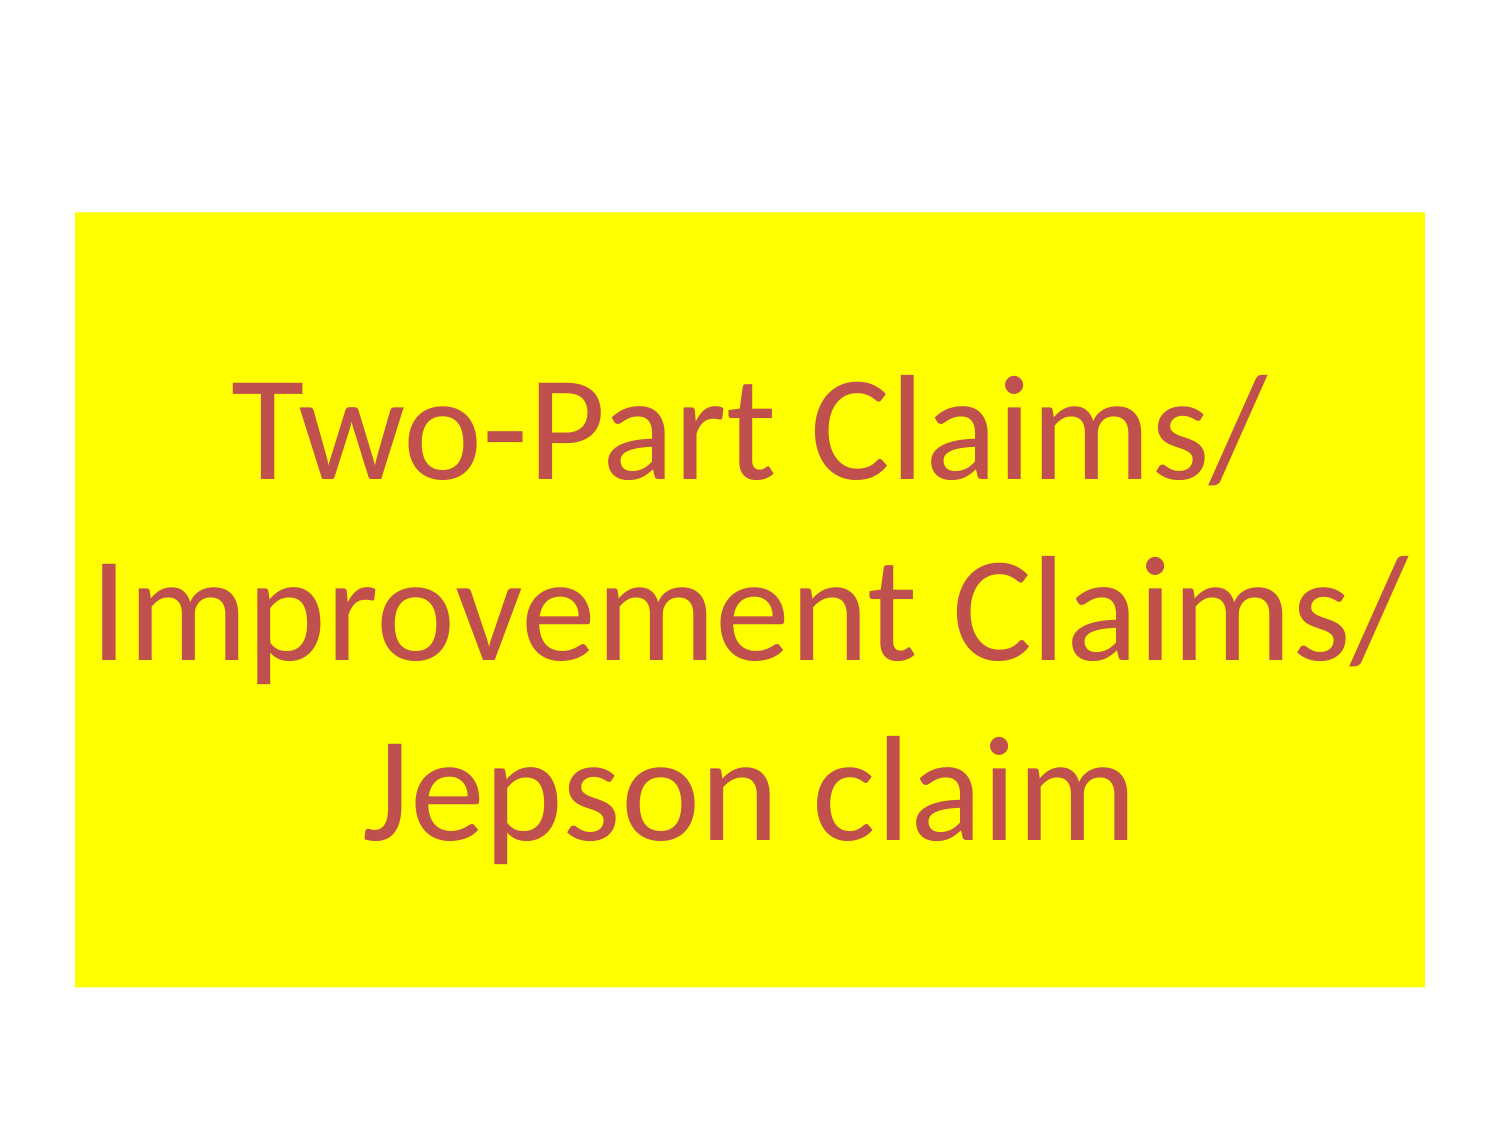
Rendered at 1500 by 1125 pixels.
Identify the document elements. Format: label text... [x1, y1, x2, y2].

title Two-Part Claims/ Improvement Claims/ Jepson claim [75, 212, 1425, 988]
